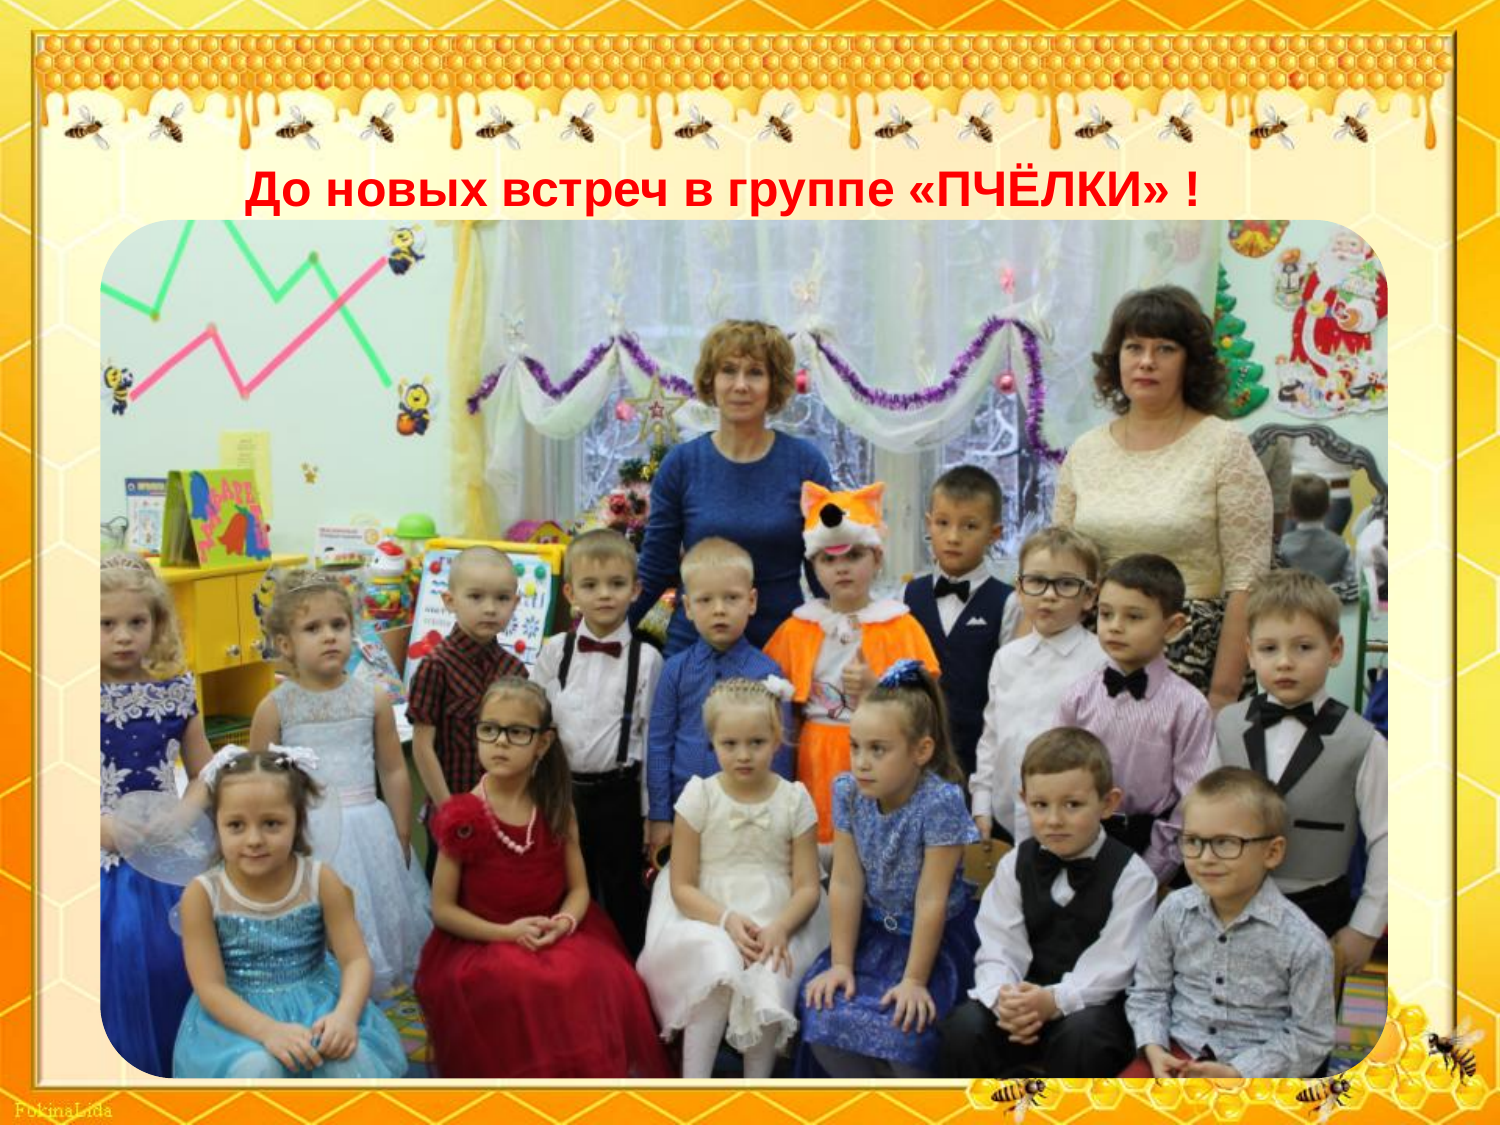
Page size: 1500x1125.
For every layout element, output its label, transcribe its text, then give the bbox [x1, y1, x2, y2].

picture [0, 0, 1500, 1125]
text_box До новых встреч в группе «ПЧЁЛКИ» ! [0, 148, 1447, 224]
